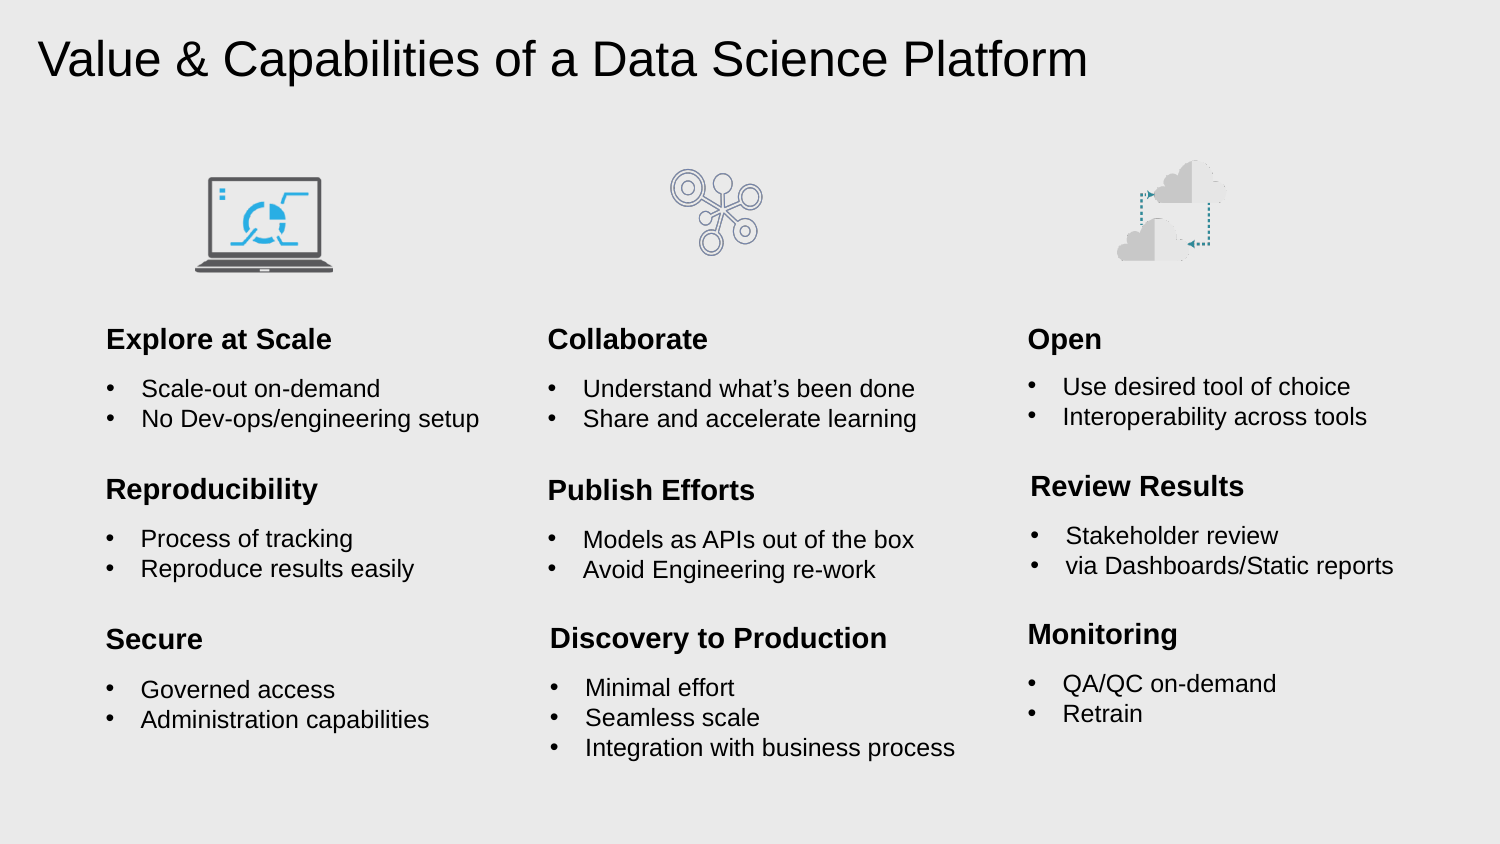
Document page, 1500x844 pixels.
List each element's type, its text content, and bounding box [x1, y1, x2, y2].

text_box Collaborate Understand what’s been done Share and accelerate learning [533, 313, 936, 441]
text_box Secure Governed access Administration capabilities [90, 613, 493, 741]
picture [195, 148, 333, 273]
text_box Monitoring QA/QC on-demand Retrain [1012, 607, 1354, 736]
text_box Discovery to Production Minimal effort Seamless scale Integration with business process [535, 611, 972, 769]
text_box Review Results Stakeholder review via Dashboards/Static reports [1015, 459, 1410, 587]
title Value & Capabilities of a Data Science Platform [37, 33, 1132, 96]
picture [1115, 153, 1228, 267]
text_box Reproducibility Process of tracking Reproduce results easily [90, 462, 437, 590]
text_box Explore at Scale Scale-out on-demand No Dev-ops/engineering setup [91, 313, 496, 441]
text_box Open Use desired tool of choice Interoperability across tools [1012, 313, 1413, 438]
text_box Publish Efforts Models as APIs out of the box Avoid Engineering re-work [533, 463, 936, 591]
picture [661, 147, 780, 273]
